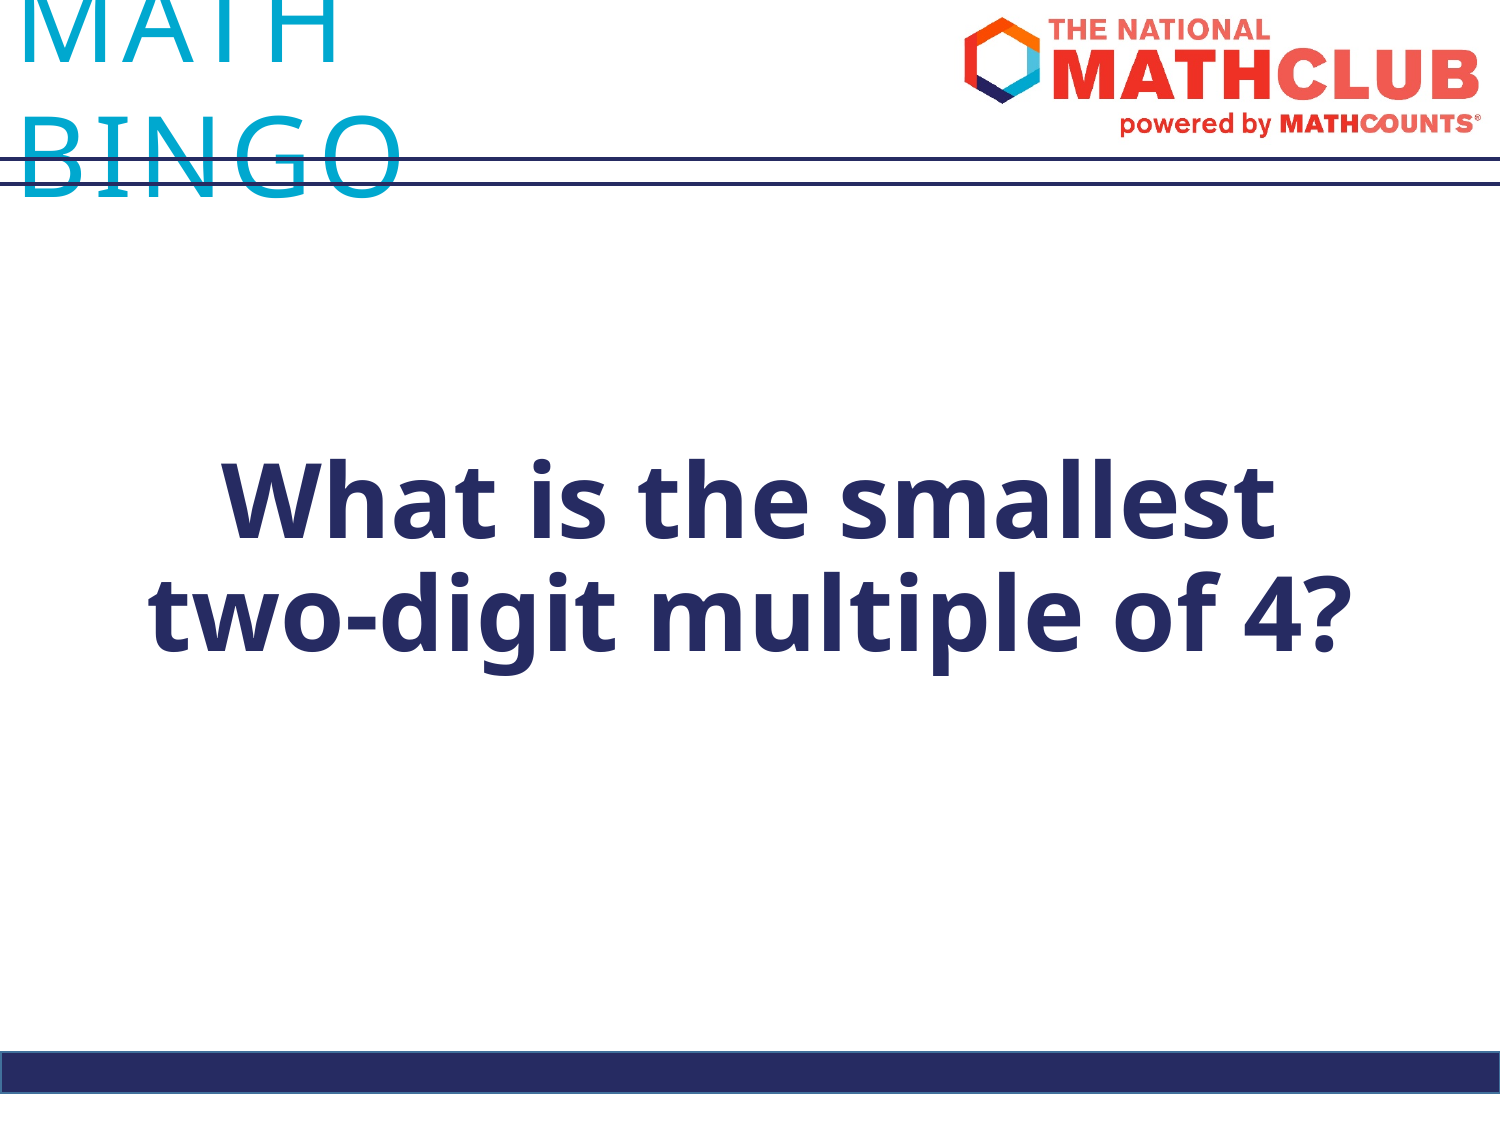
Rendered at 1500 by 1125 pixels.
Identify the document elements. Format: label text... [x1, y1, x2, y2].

picture [0, 1051, 1500, 1094]
text_box What is the smallest two-digit multiple of 4? [128, 443, 1372, 680]
picture [952, 5, 1490, 145]
